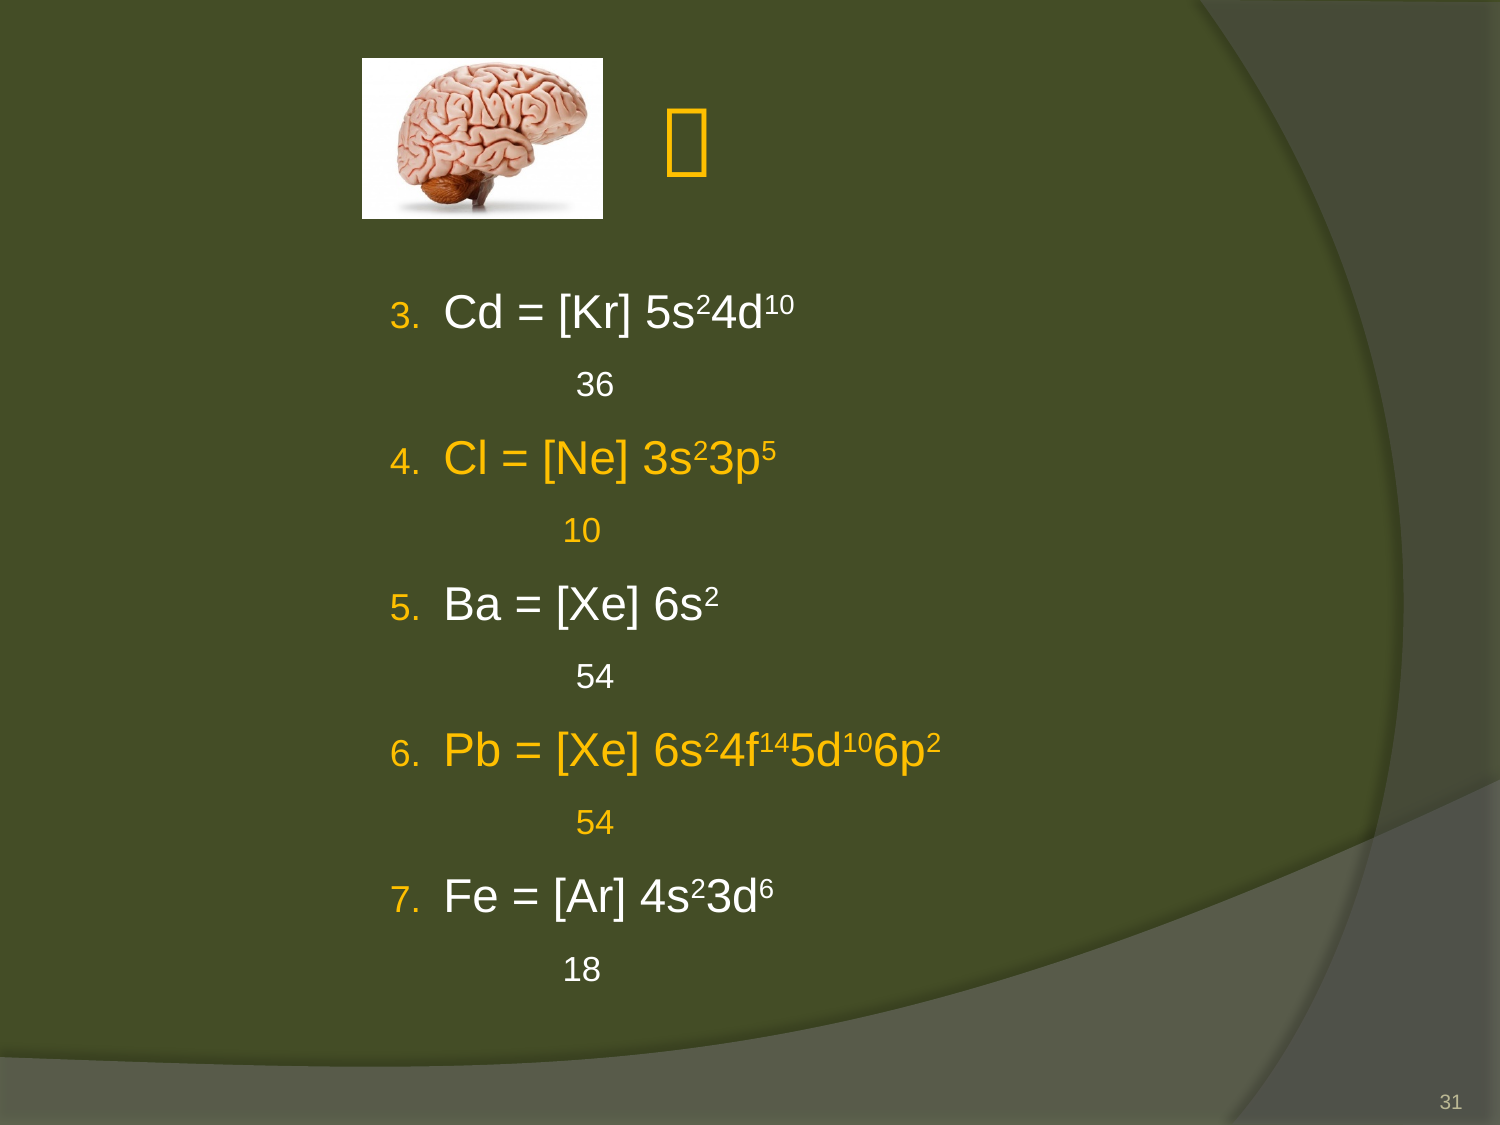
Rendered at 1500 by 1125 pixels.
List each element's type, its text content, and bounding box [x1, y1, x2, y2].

list Cd = [Kr] 5s24d10 36 Cl = [Ne] 3s23p5 10 Ba = [Xe] 6s2 54 Pb = [Xe] 6s24f145d106p2 54 Fe = [Ar] 4s23d6 18 [375, 262, 1300, 1005]
title  [75, 45, 1300, 233]
picture [362, 58, 603, 219]
slide_number 31 [1337, 1053, 1463, 1114]
